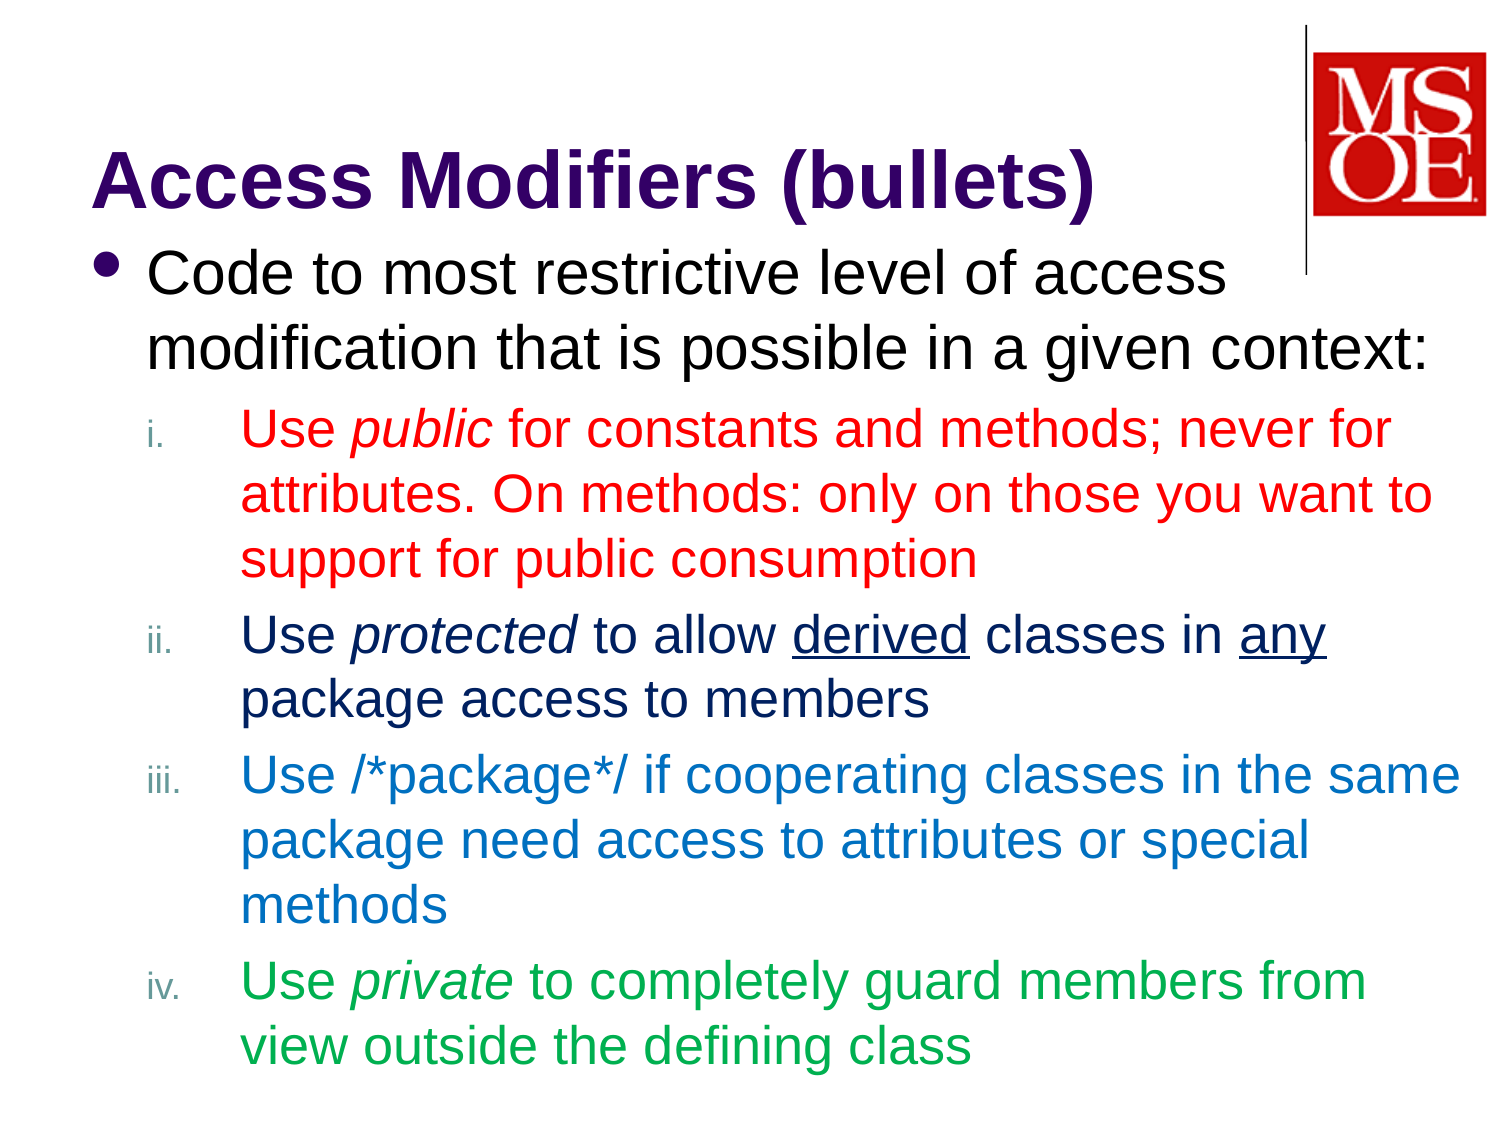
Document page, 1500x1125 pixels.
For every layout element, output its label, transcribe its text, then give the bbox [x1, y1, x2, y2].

title Access Modifiers (bullets) [74, 19, 1313, 224]
list Code to most restrictive level of access modification that is possible in a given context: Use public for constants and methods; never for attributes. On methods: only on those you want to support for public consumption Use protected to allow derived classes in any package access to members Use /*package*/ if cooperating classes in the same package need access to attributes or special methods Use private to completely guard members from view outside the defining class [74, 224, 1500, 1006]
picture [1313, 37, 1488, 224]
